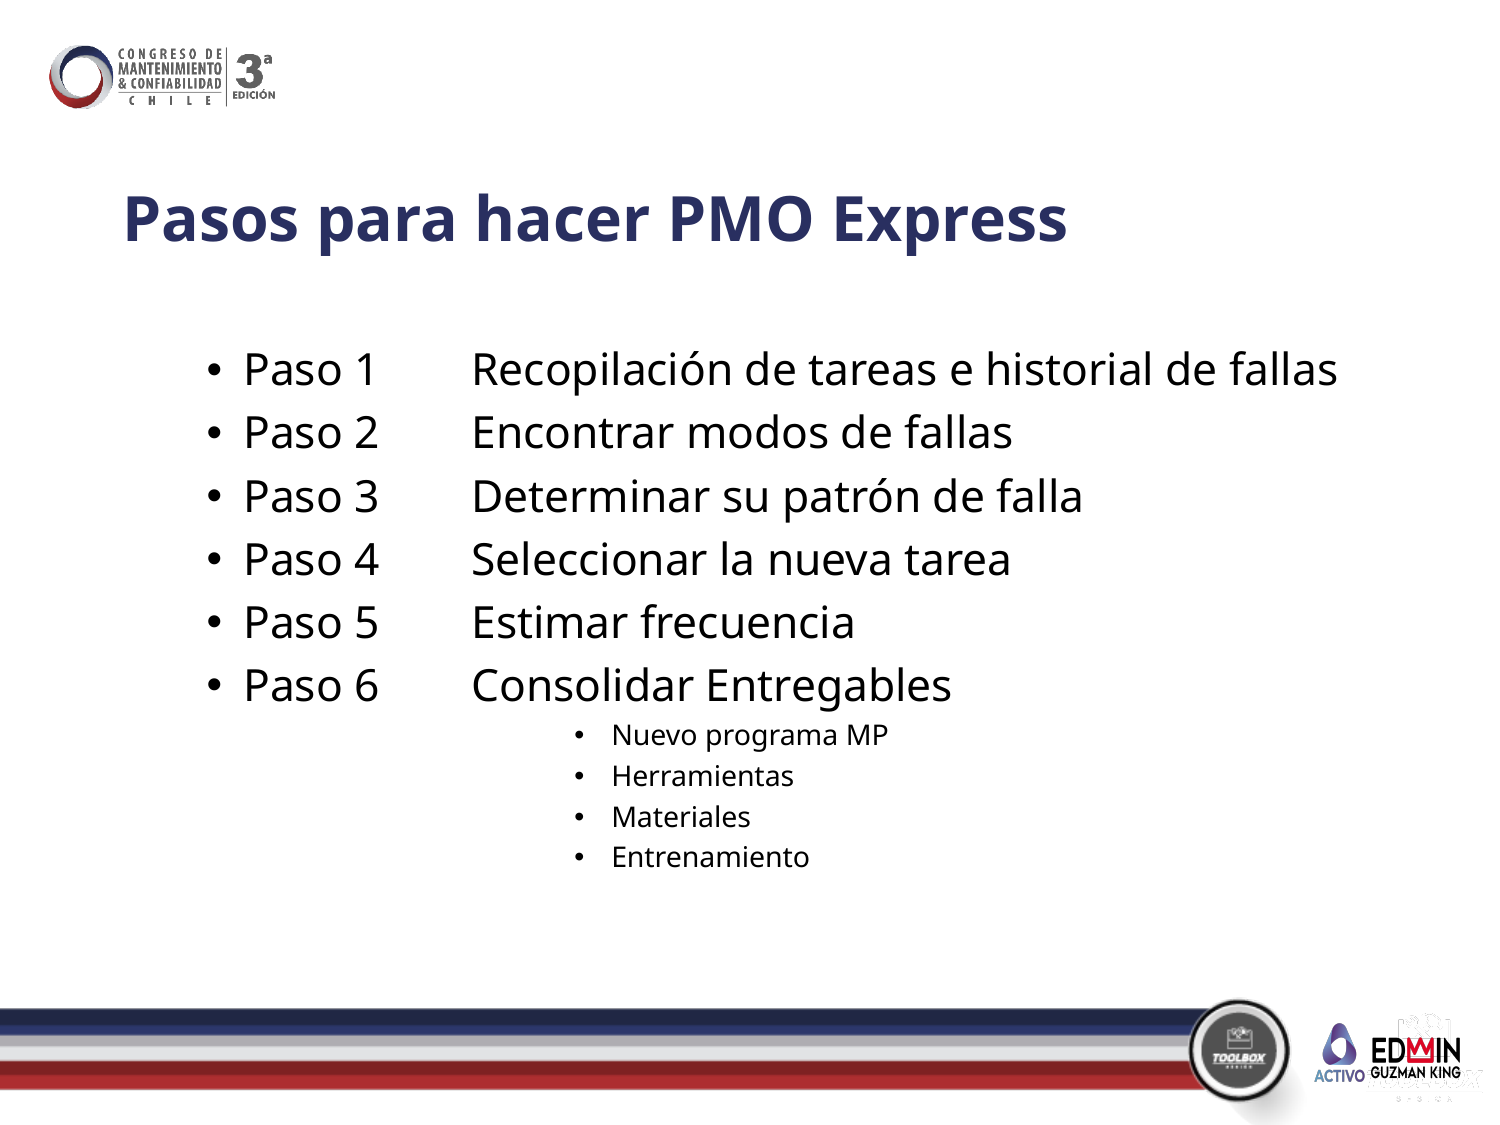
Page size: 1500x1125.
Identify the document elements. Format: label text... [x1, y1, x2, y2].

list Paso 1 Recopilación de tareas e historial de fallas Paso 2 Encontrar modos de fallas Paso 3 Determinar su patrón de falla Paso 4 Seleccionar la nueva tarea Paso 5 Estimar frecuencia Paso 6 Consolidar Entregables Nuevo programa MP Herramientas Materiales Entrenamiento [191, 340, 1382, 888]
title Pasos para hacer PMO Express [107, 162, 1227, 281]
picture [1312, 1012, 1488, 1102]
picture [49, 45, 275, 109]
picture [0, 995, 1307, 1125]
